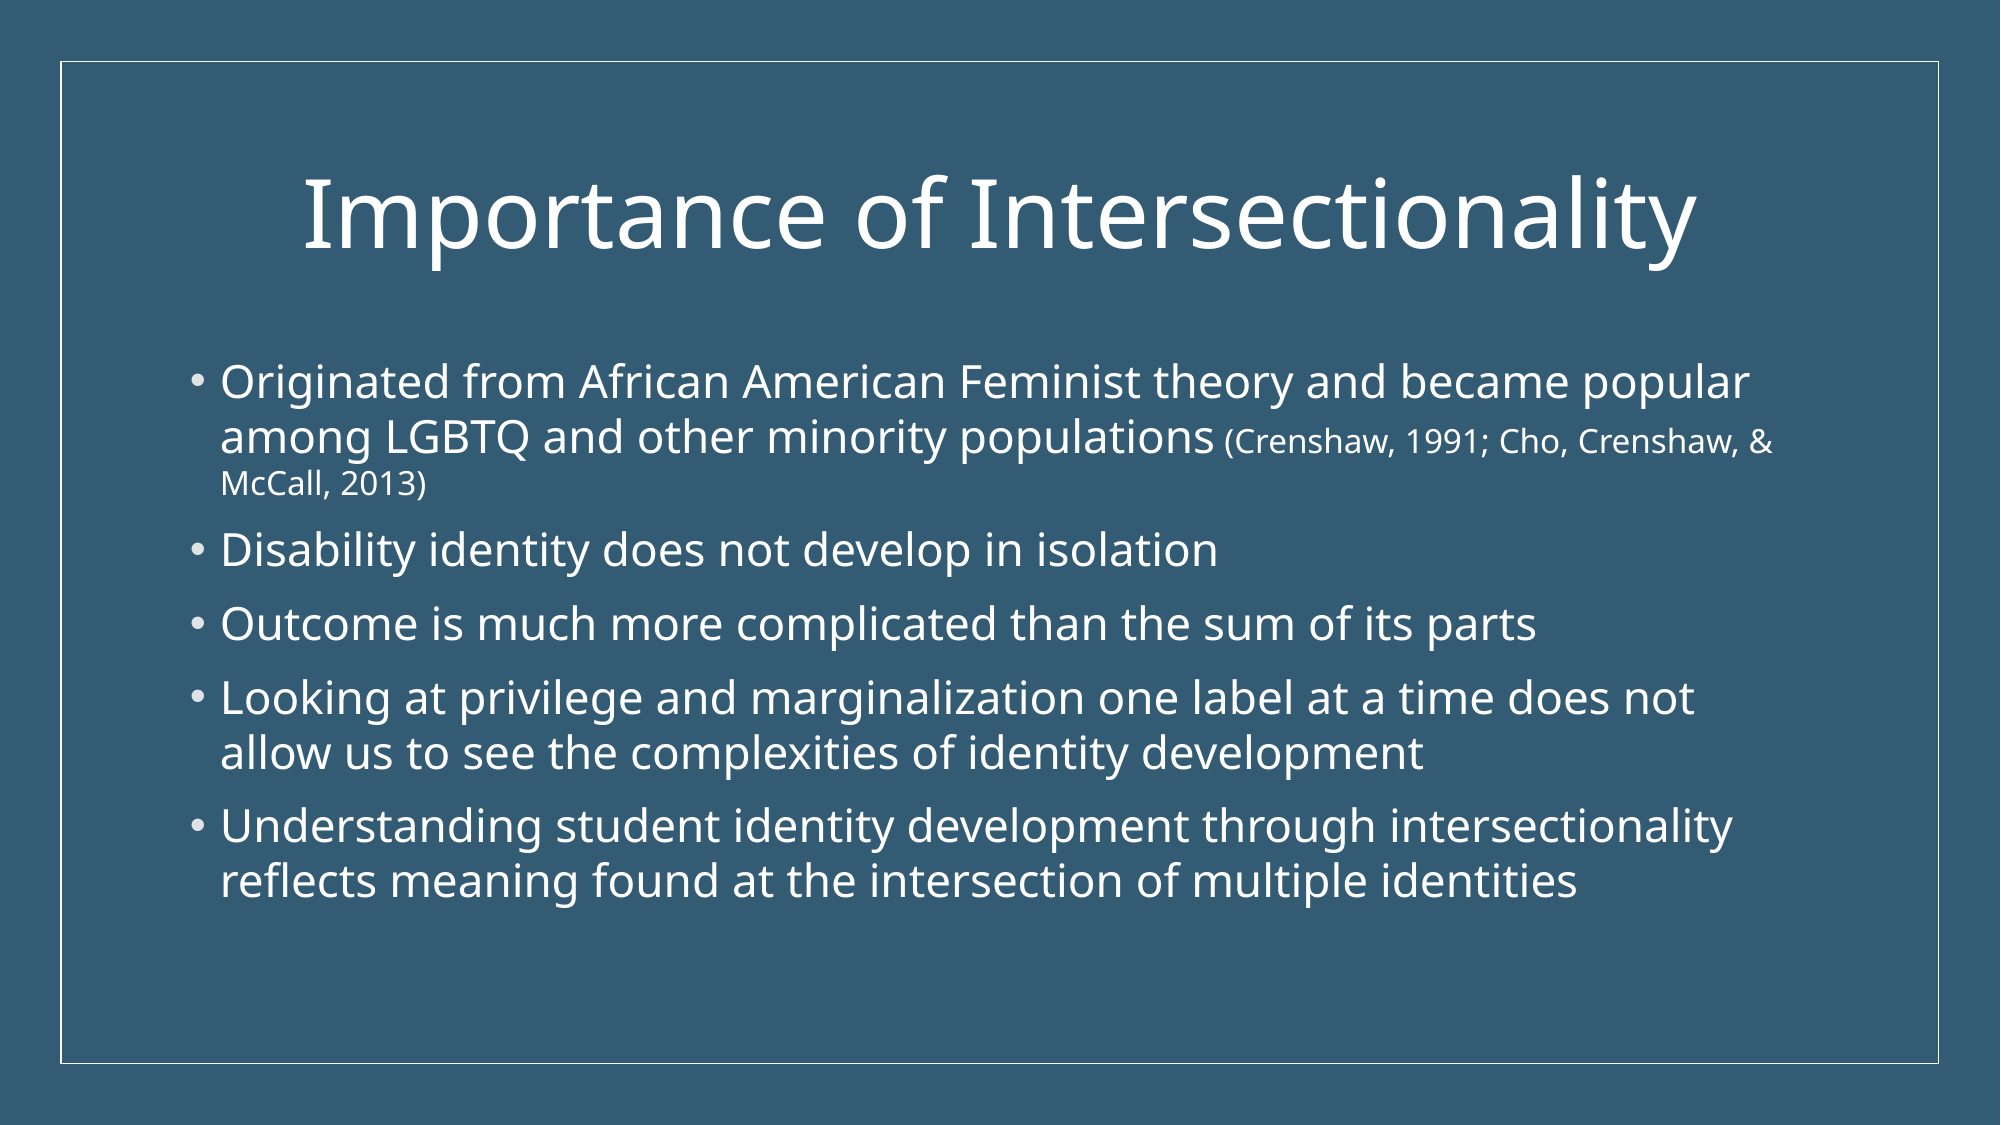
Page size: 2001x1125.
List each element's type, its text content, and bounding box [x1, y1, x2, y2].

list Originated from African American Feminist theory and became popular among LGBTQ and other minority populations (Crenshaw, 1991; Cho, Crenshaw, & McCall, 2013) Disability identity does not develop in isolation Outcome is much more complicated than the sum of its parts Looking at privilege and marginalization one label at a time does not allow us to see the complexities of identity development Understanding student identity development through intersectionality reflects meaning found at the intersection of multiple identities [174, 345, 1825, 1020]
title Importance of Intersectionality [174, 105, 1825, 331]
